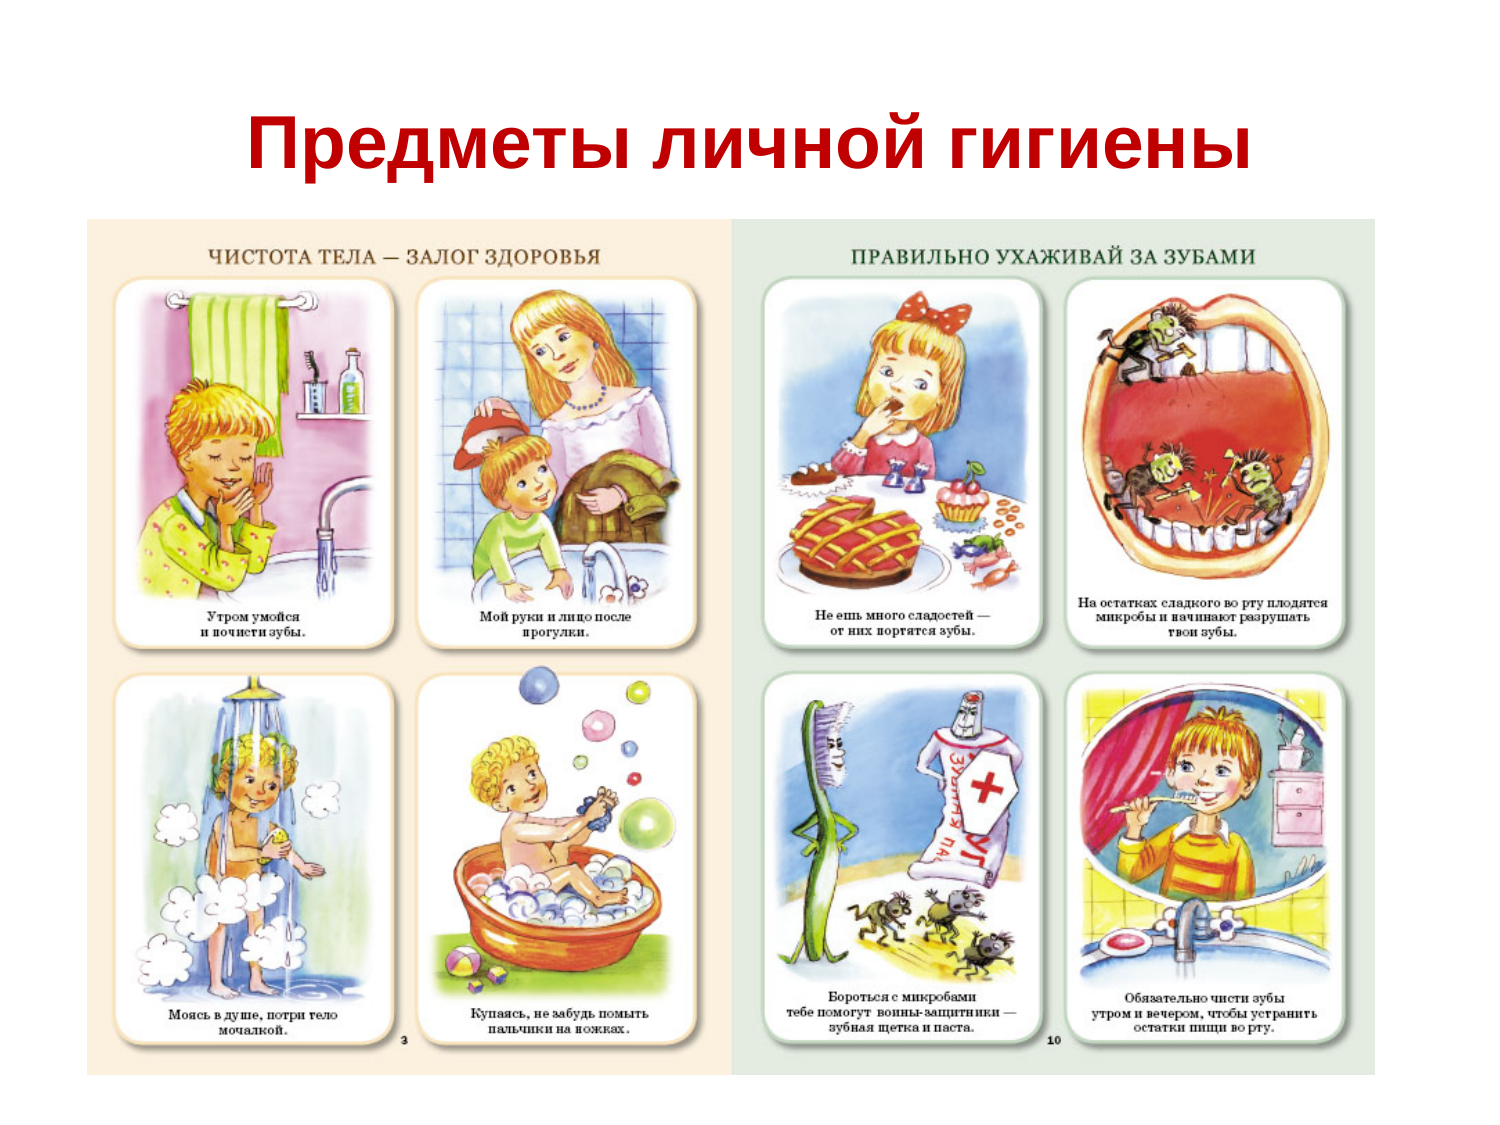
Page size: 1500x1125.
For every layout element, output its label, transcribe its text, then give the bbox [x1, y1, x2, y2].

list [87, 219, 1376, 1076]
title Предметы личной гигиены [74, 44, 1426, 233]
